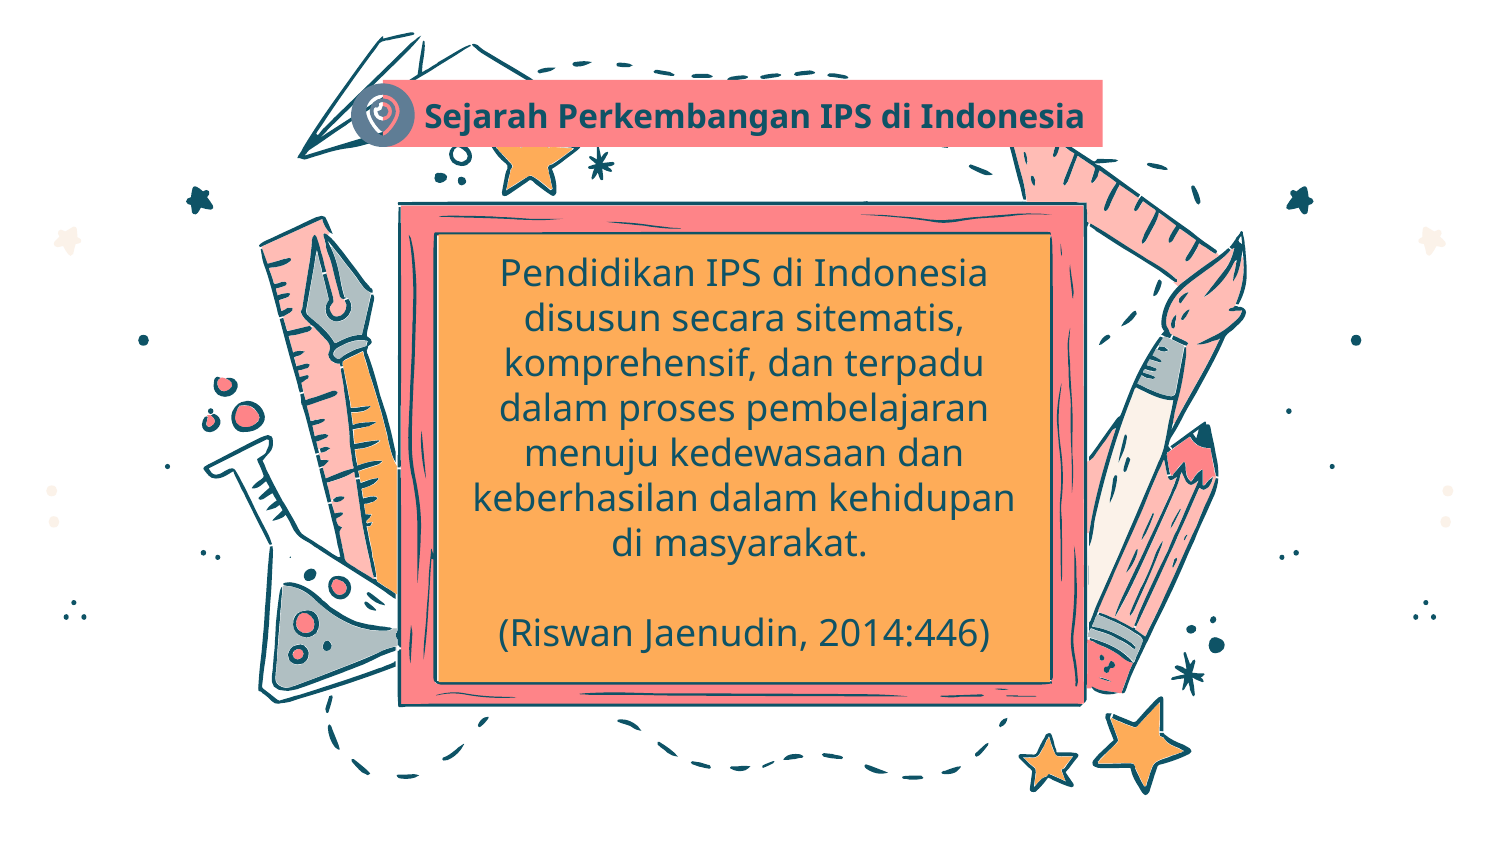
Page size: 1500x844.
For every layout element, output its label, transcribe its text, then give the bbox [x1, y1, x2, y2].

text_box Sejarah Perkembangan IPS di Indonesia [382, 79, 1103, 147]
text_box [350, 83, 415, 148]
list Pendidikan IPS di Indonesia disusun secara sitematis, komprehensif, dan terpadu dalam proses pembelajaran menuju kedewasaan dan keberhasilan dalam kehidupan di masyarakat. (Riswan Jaenudin, 2014:446) [438, 234, 1050, 683]
